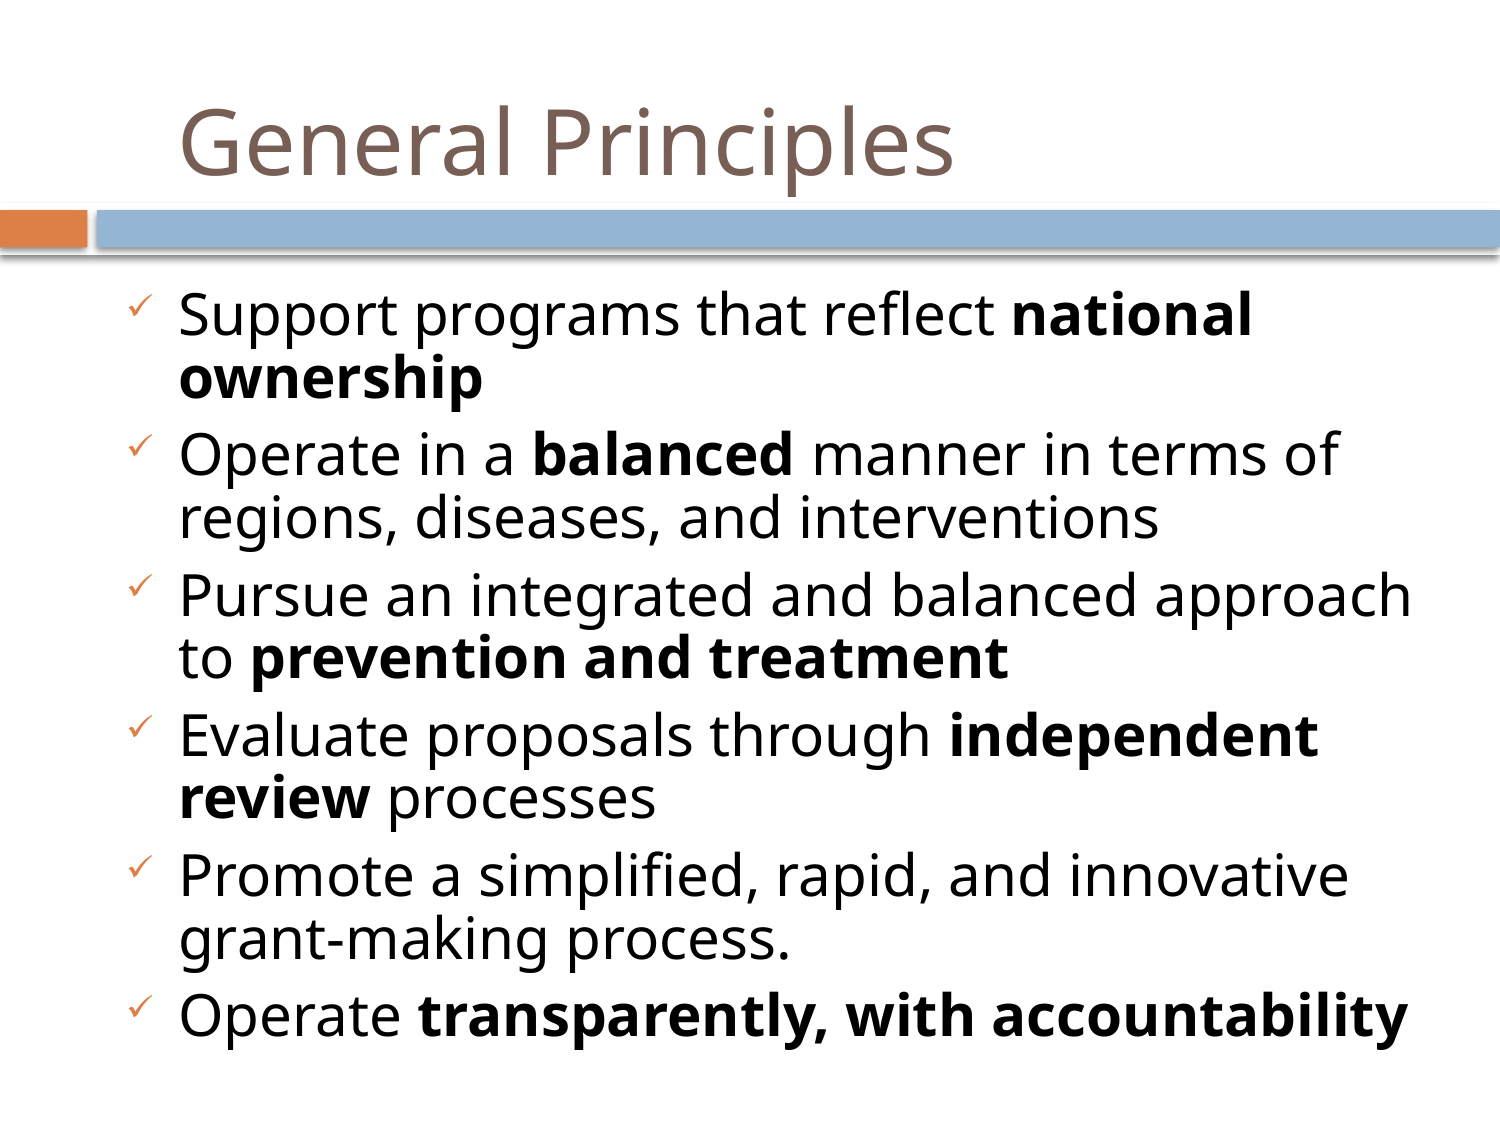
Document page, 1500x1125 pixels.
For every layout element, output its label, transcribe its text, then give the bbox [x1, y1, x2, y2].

title General Principles [163, 45, 1466, 233]
list Support programs that reflect national ownership Operate in a balanced manner in terms of regions, diseases, and interventions Pursue an integrated and balanced approach to prevention and treatment Evaluate proposals through independent review processes Promote a simplified, rapid, and innovative grant-making process. Operate transparently, with accountability [111, 277, 1466, 1088]
